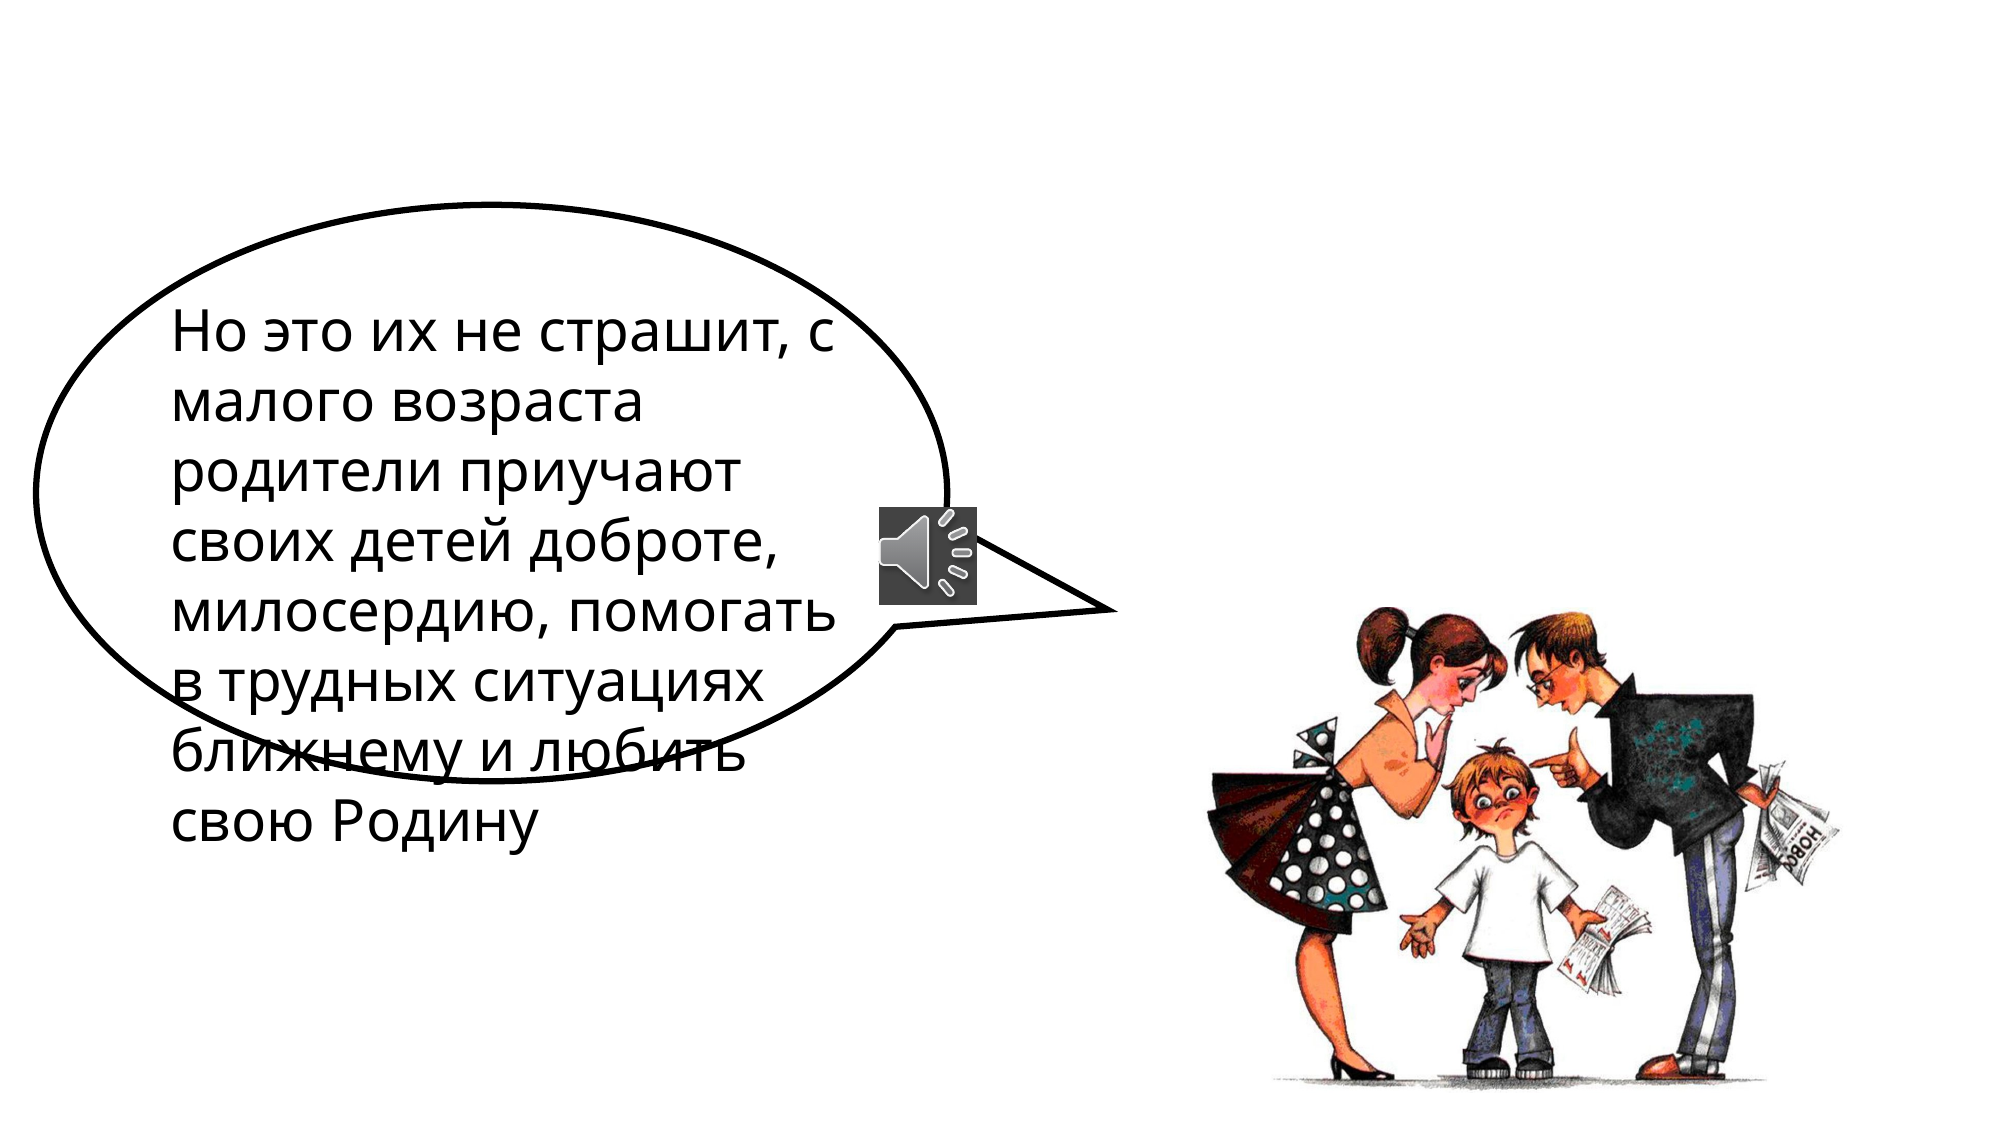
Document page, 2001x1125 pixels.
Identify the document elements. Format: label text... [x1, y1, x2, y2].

picture [1192, 607, 1851, 1093]
text_box Но их это не страшит, с малого возраста родители приучают своих детей доброте, милосердию, помогать в трудных ситуациях ближнему и любить свою Родину [891, 538, 1112, 634]
text_box Но их это не страшит, с малого возраста родители приучают своих детей доброте, милосердию, помогать в трудных ситуациях ближнему и любить свою Родину [172, 203, 811, 286]
picture [863, 506, 978, 617]
text_box Но это их не страшит, с малого возраста родители приучают своих детей доброте, милосердию, помогать в трудных ситуациях ближнему и любить свою Родину [155, 286, 891, 861]
text_box Но их это не страшит, с малого возраста родители приучают своих детей доброте, милосердию, помогать в трудных ситуациях ближнему и любить свою Родину [891, 352, 949, 506]
text_box Но их это не страшит, с малого возраста родители приучают своих детей доброте, милосердию, помогать в трудных ситуациях ближнему и любить свою Родину [34, 297, 155, 689]
